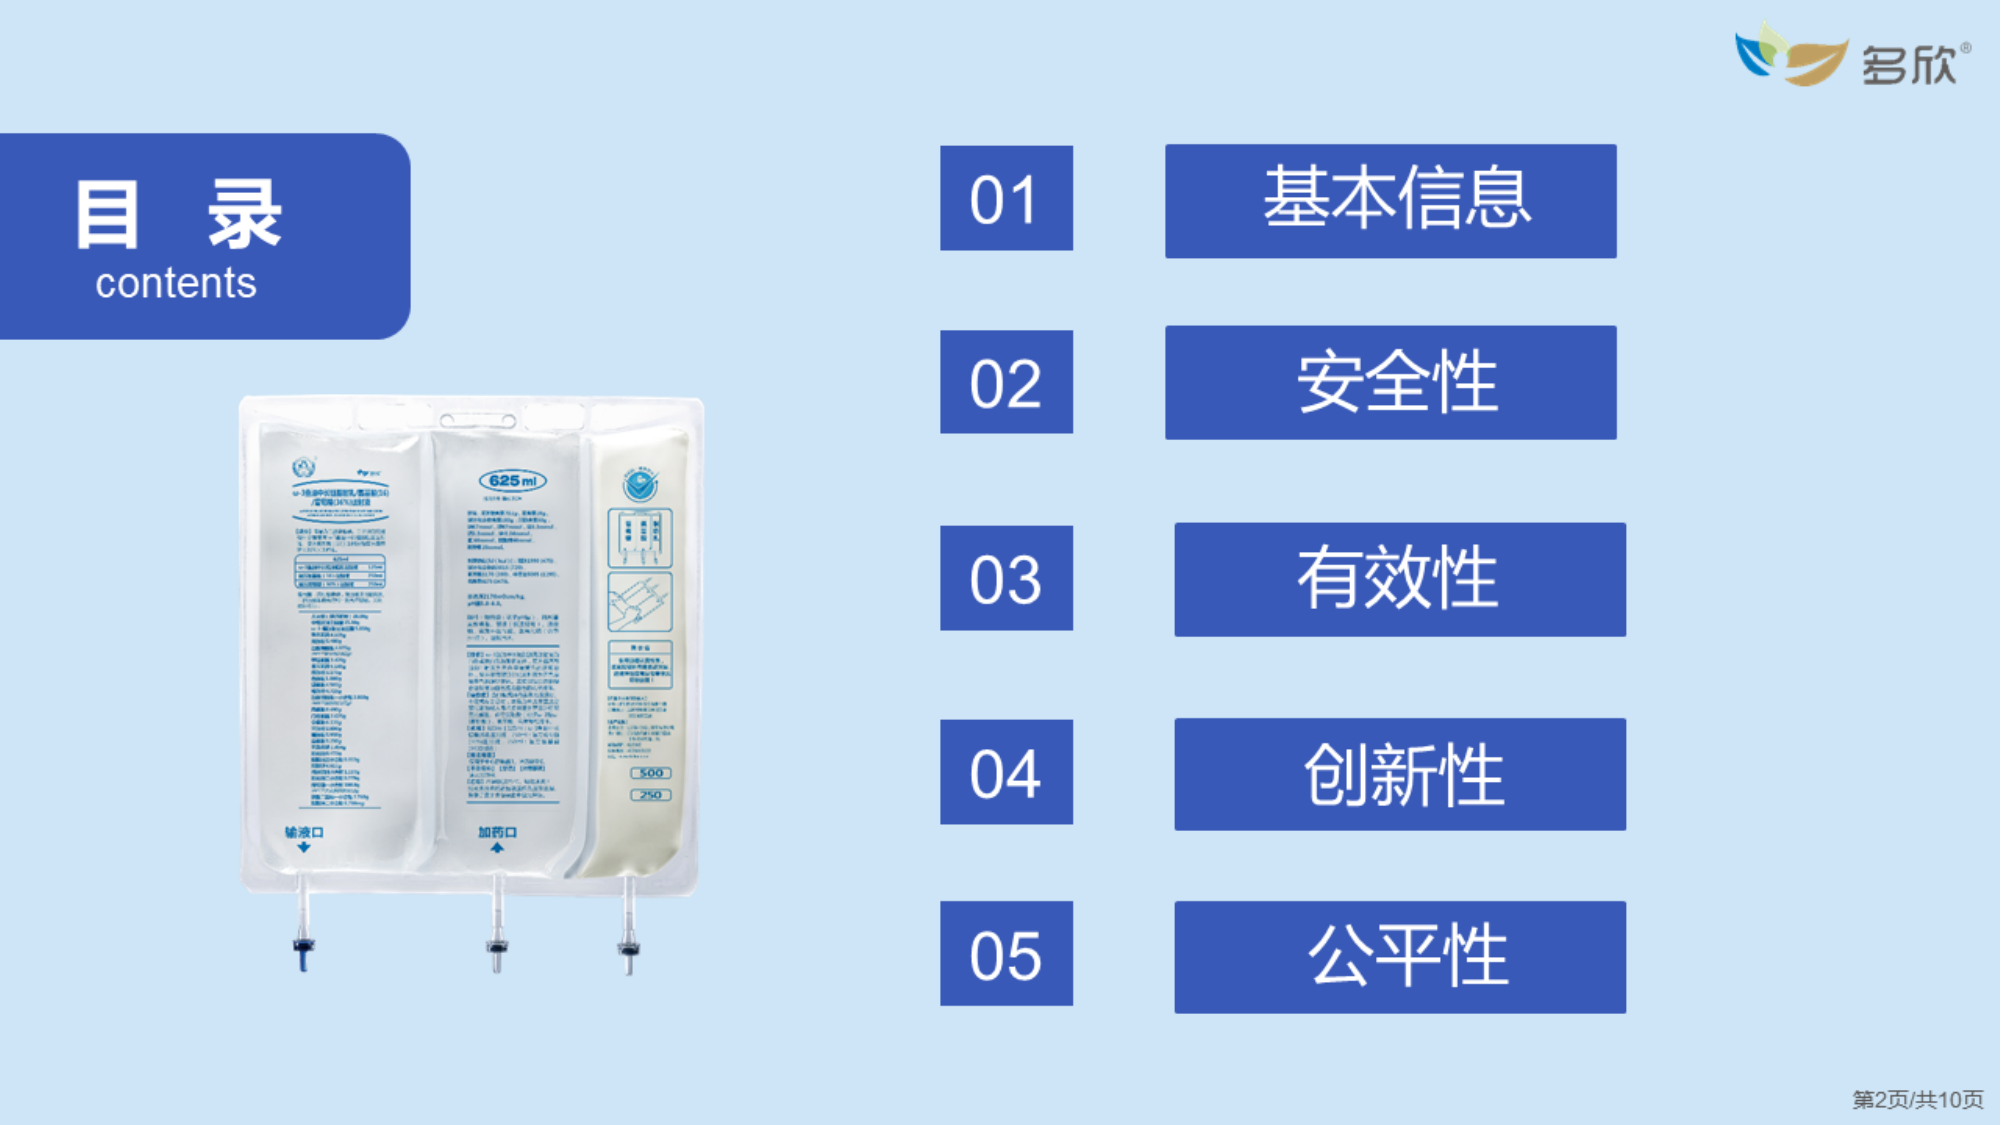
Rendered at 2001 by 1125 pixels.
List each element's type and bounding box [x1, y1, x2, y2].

list [0, 0, 2000, 1125]
